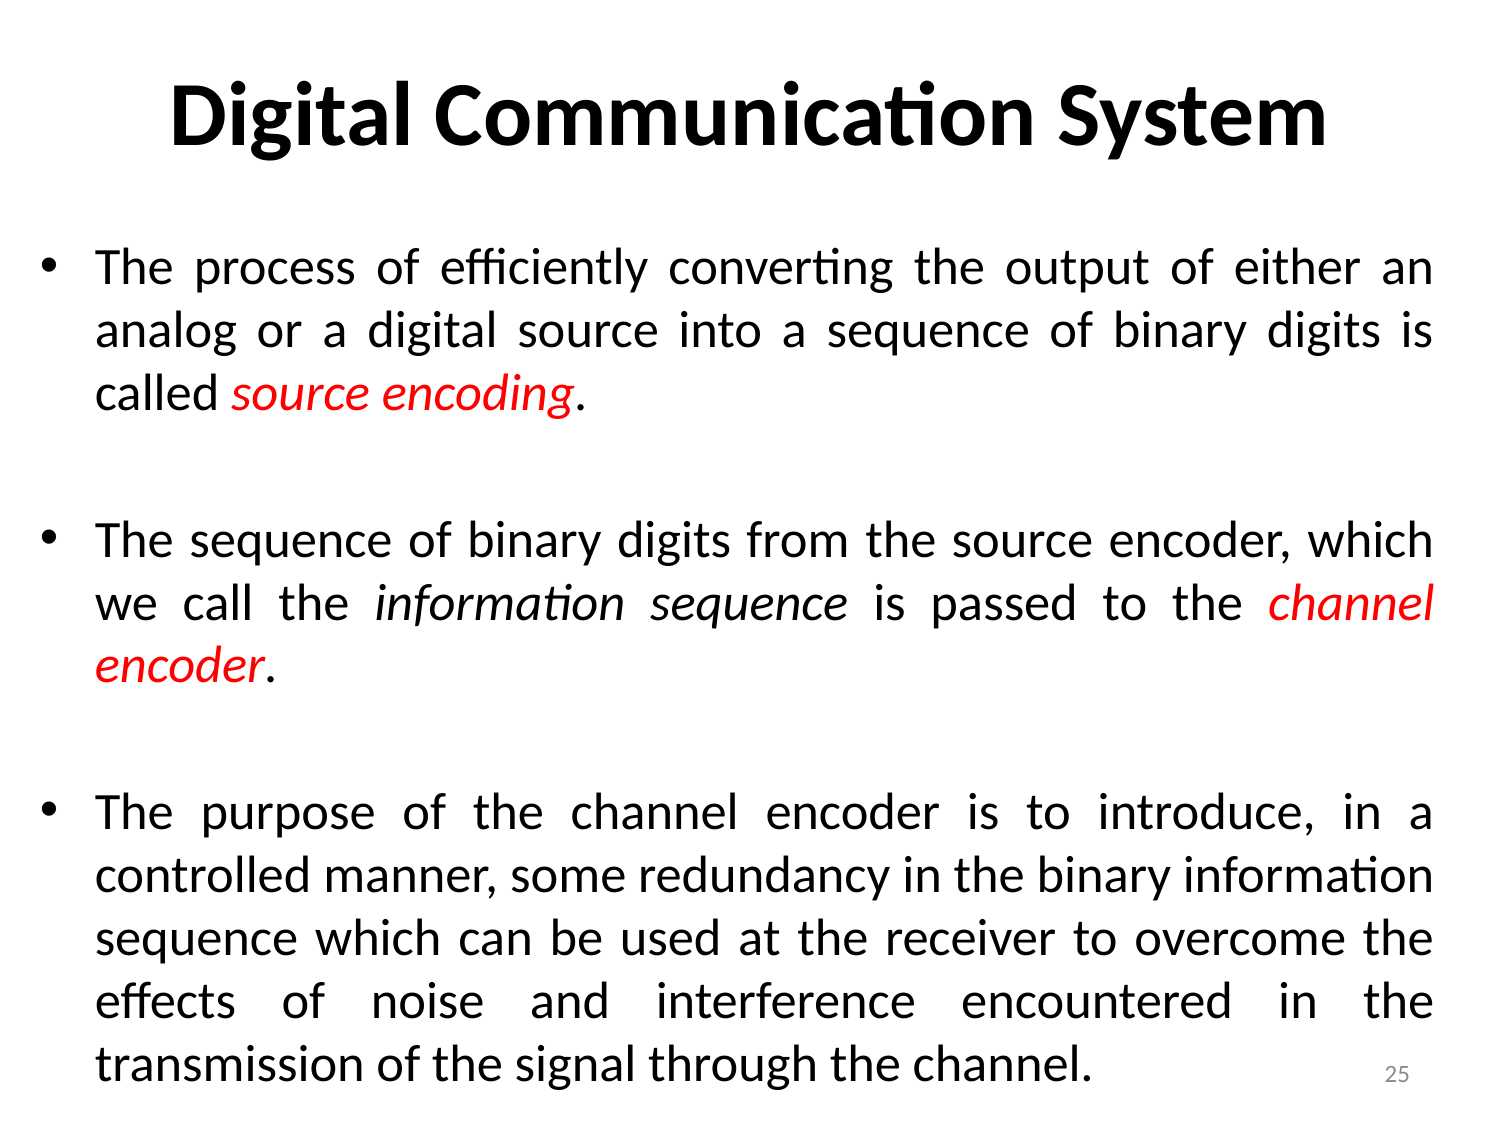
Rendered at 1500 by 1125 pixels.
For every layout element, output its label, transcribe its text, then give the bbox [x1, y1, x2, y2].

slide_number 25 [1074, 1042, 1425, 1103]
list The process of efficiently converting the output of either an analog or a digital source into a sequence of binary digits is called source encoding. The sequence of binary digits from the source encoder, which we call the information sequence is passed to the channel encoder. The purpose of the channel encoder is to introduce, in a controlled manner, some redundancy in the binary information sequence which can be used at the receiver to overcome the effects of noise and interference encountered in the transmission of the signal through the channel. [24, 224, 1450, 1103]
title Digital Communication System [75, 24, 1425, 193]
